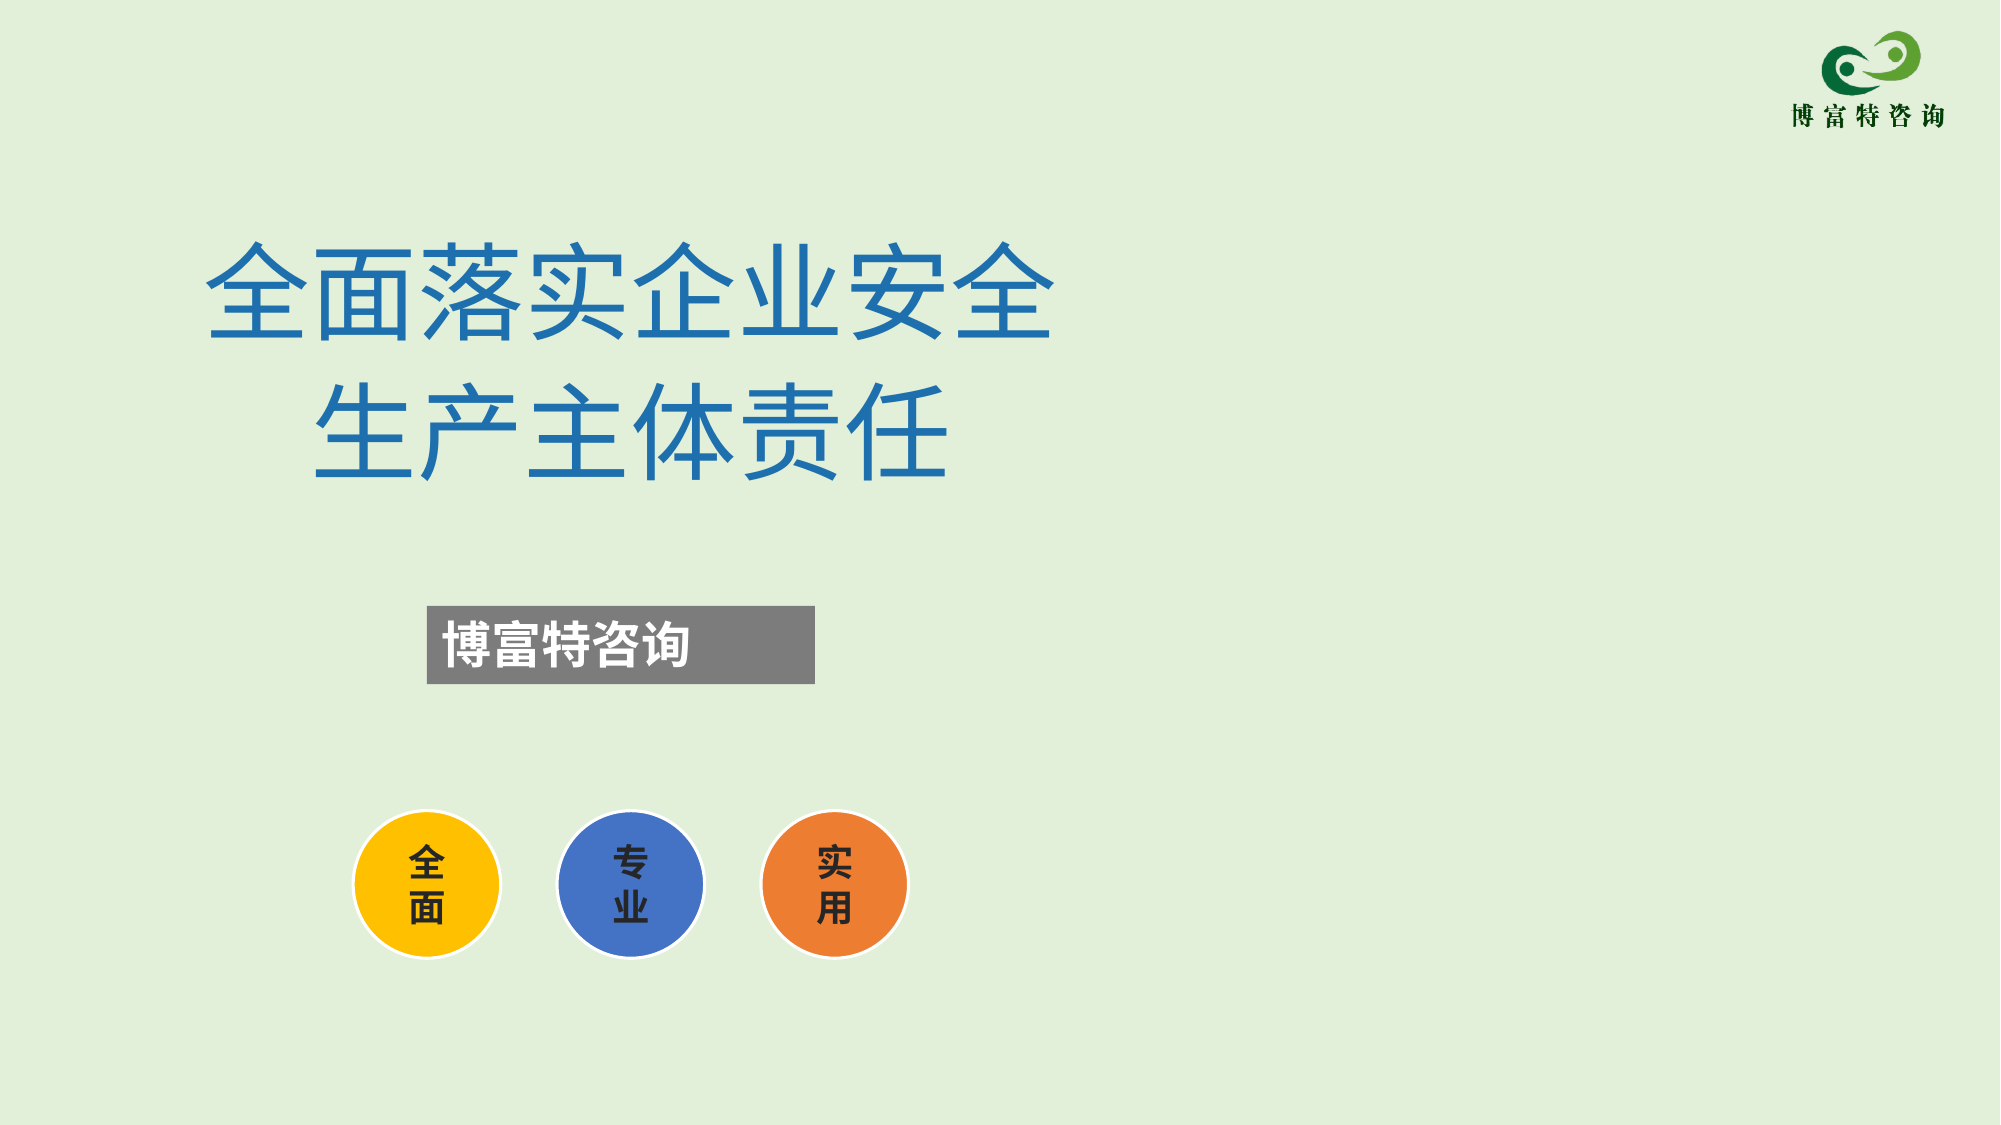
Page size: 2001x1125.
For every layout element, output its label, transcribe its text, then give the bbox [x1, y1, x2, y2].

text_box 博富特咨询 [426, 605, 815, 685]
title 全面落实企业安全生产主体责任 [138, 213, 1124, 502]
text_box 全面 [351, 809, 503, 960]
text_box 专业 [555, 809, 707, 960]
picture [1772, 30, 1969, 131]
text_box 实用 [759, 809, 911, 960]
